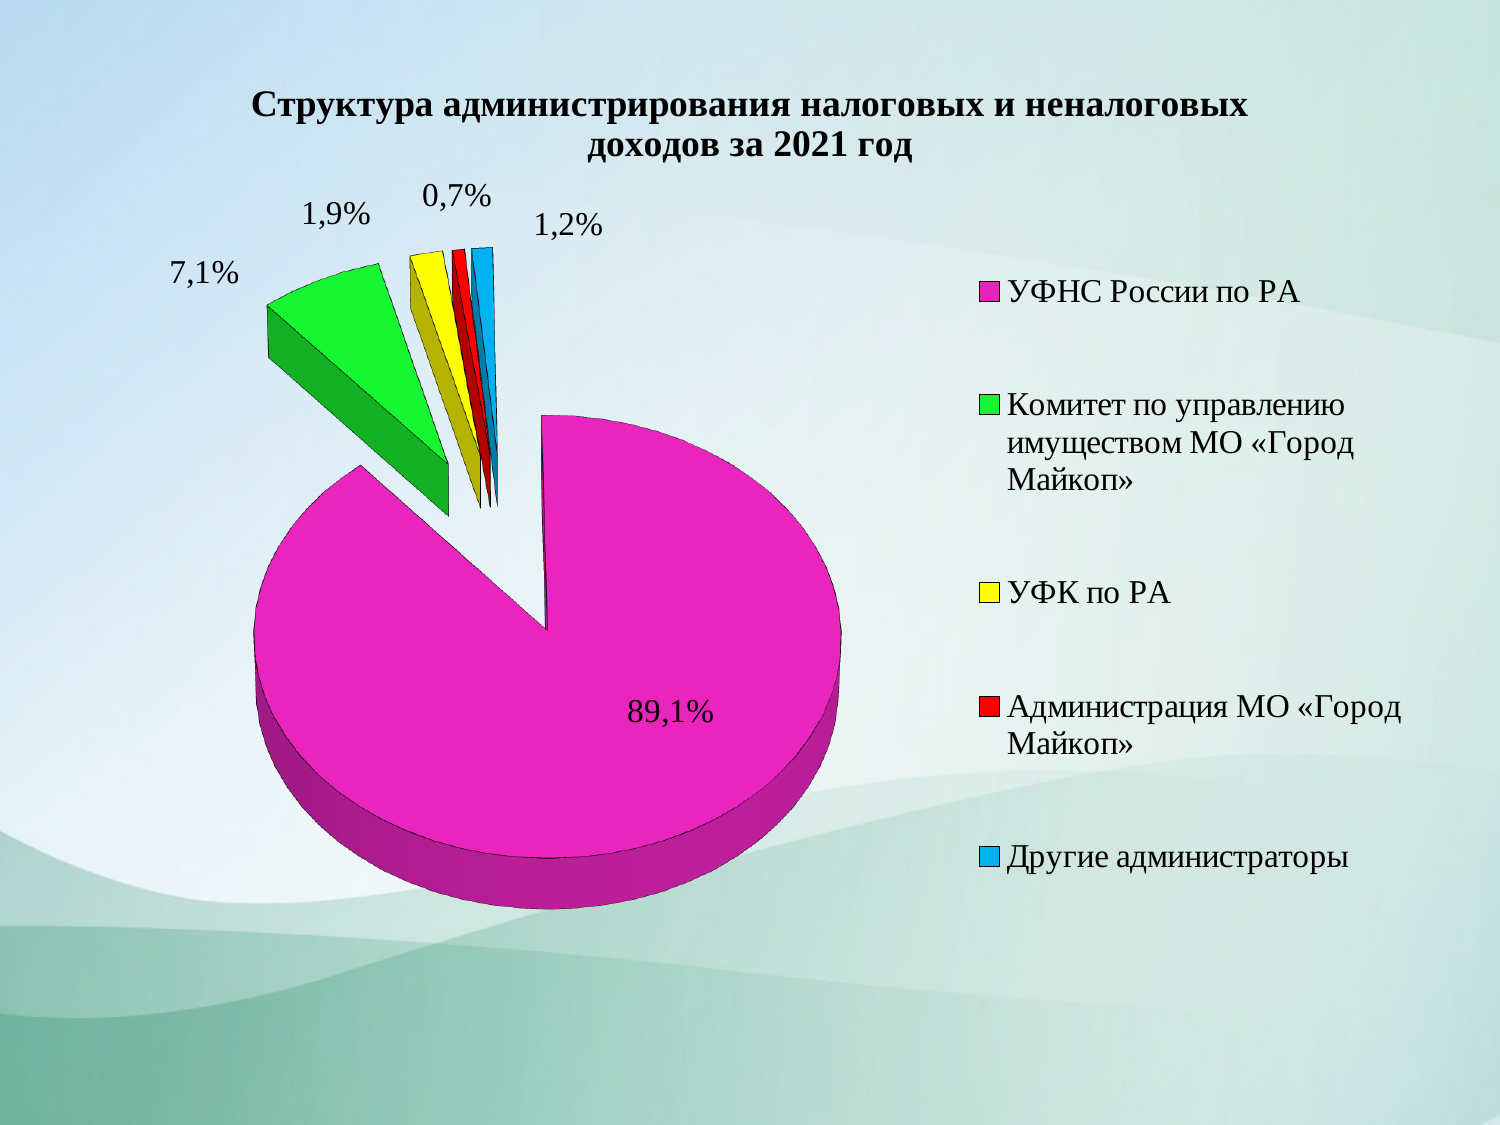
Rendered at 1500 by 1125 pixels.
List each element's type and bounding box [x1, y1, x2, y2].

chart [74, 44, 1426, 1006]
